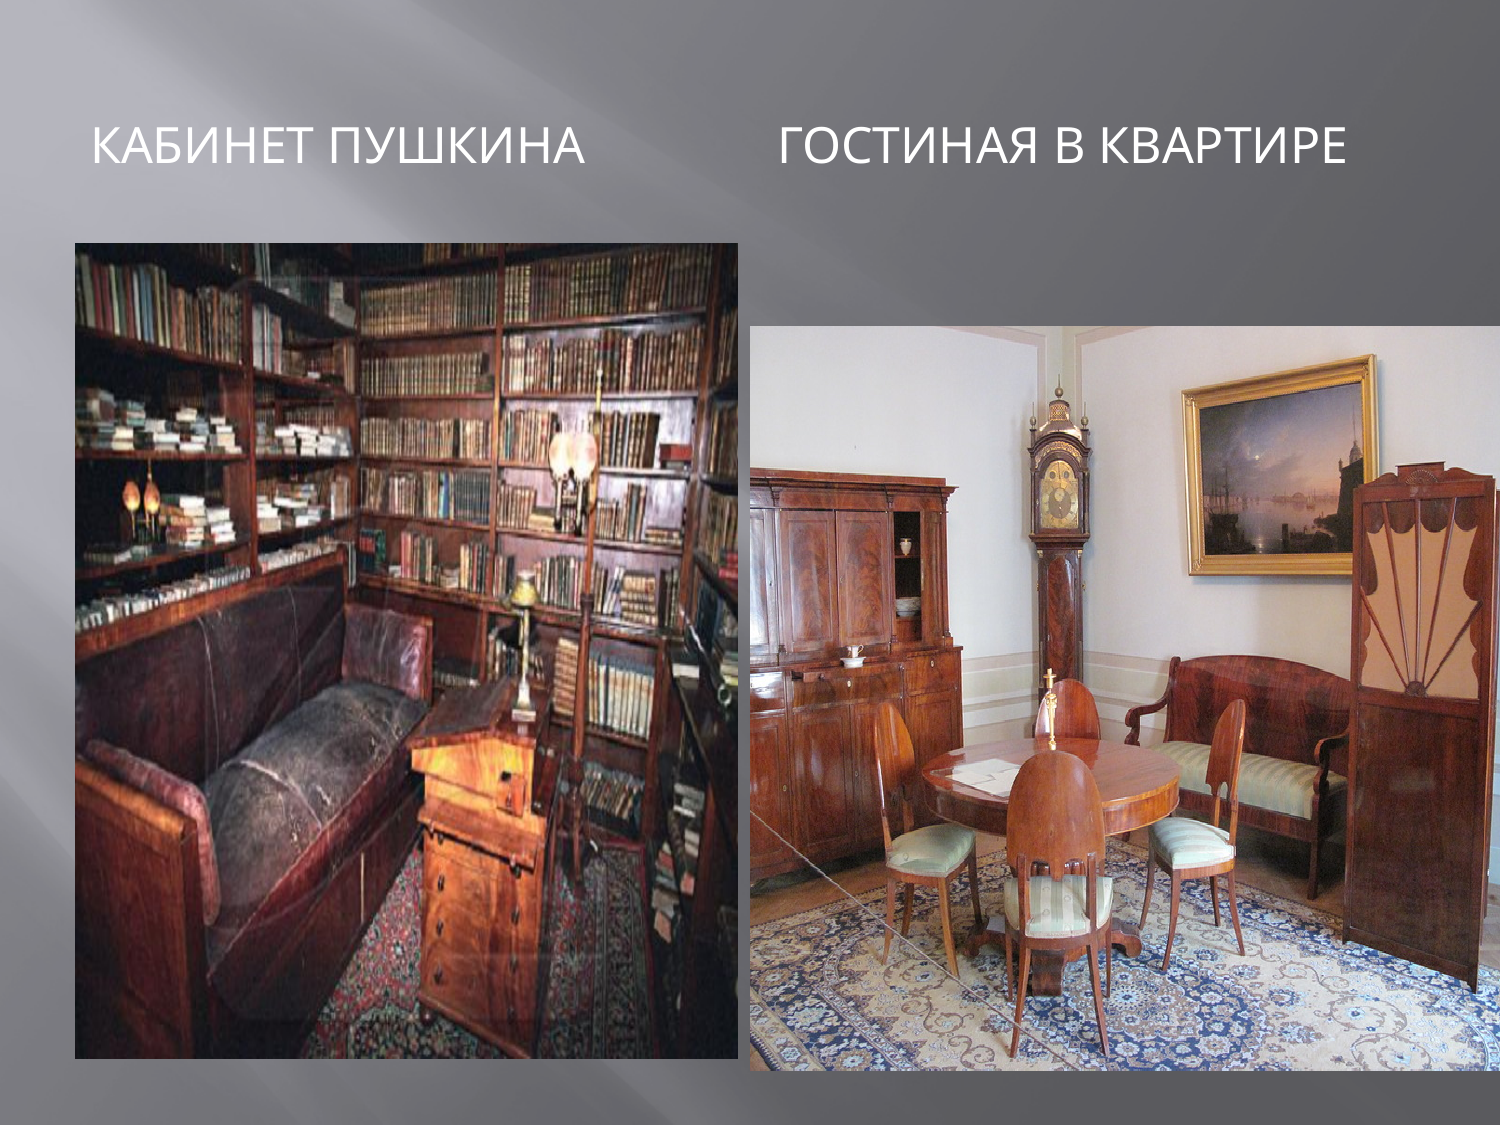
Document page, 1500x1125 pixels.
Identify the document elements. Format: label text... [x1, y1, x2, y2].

list Гостиная в квартире [761, 42, 1426, 244]
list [74, 243, 738, 1059]
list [749, 326, 1500, 1071]
list Кабинет Пушкина [74, 42, 738, 243]
